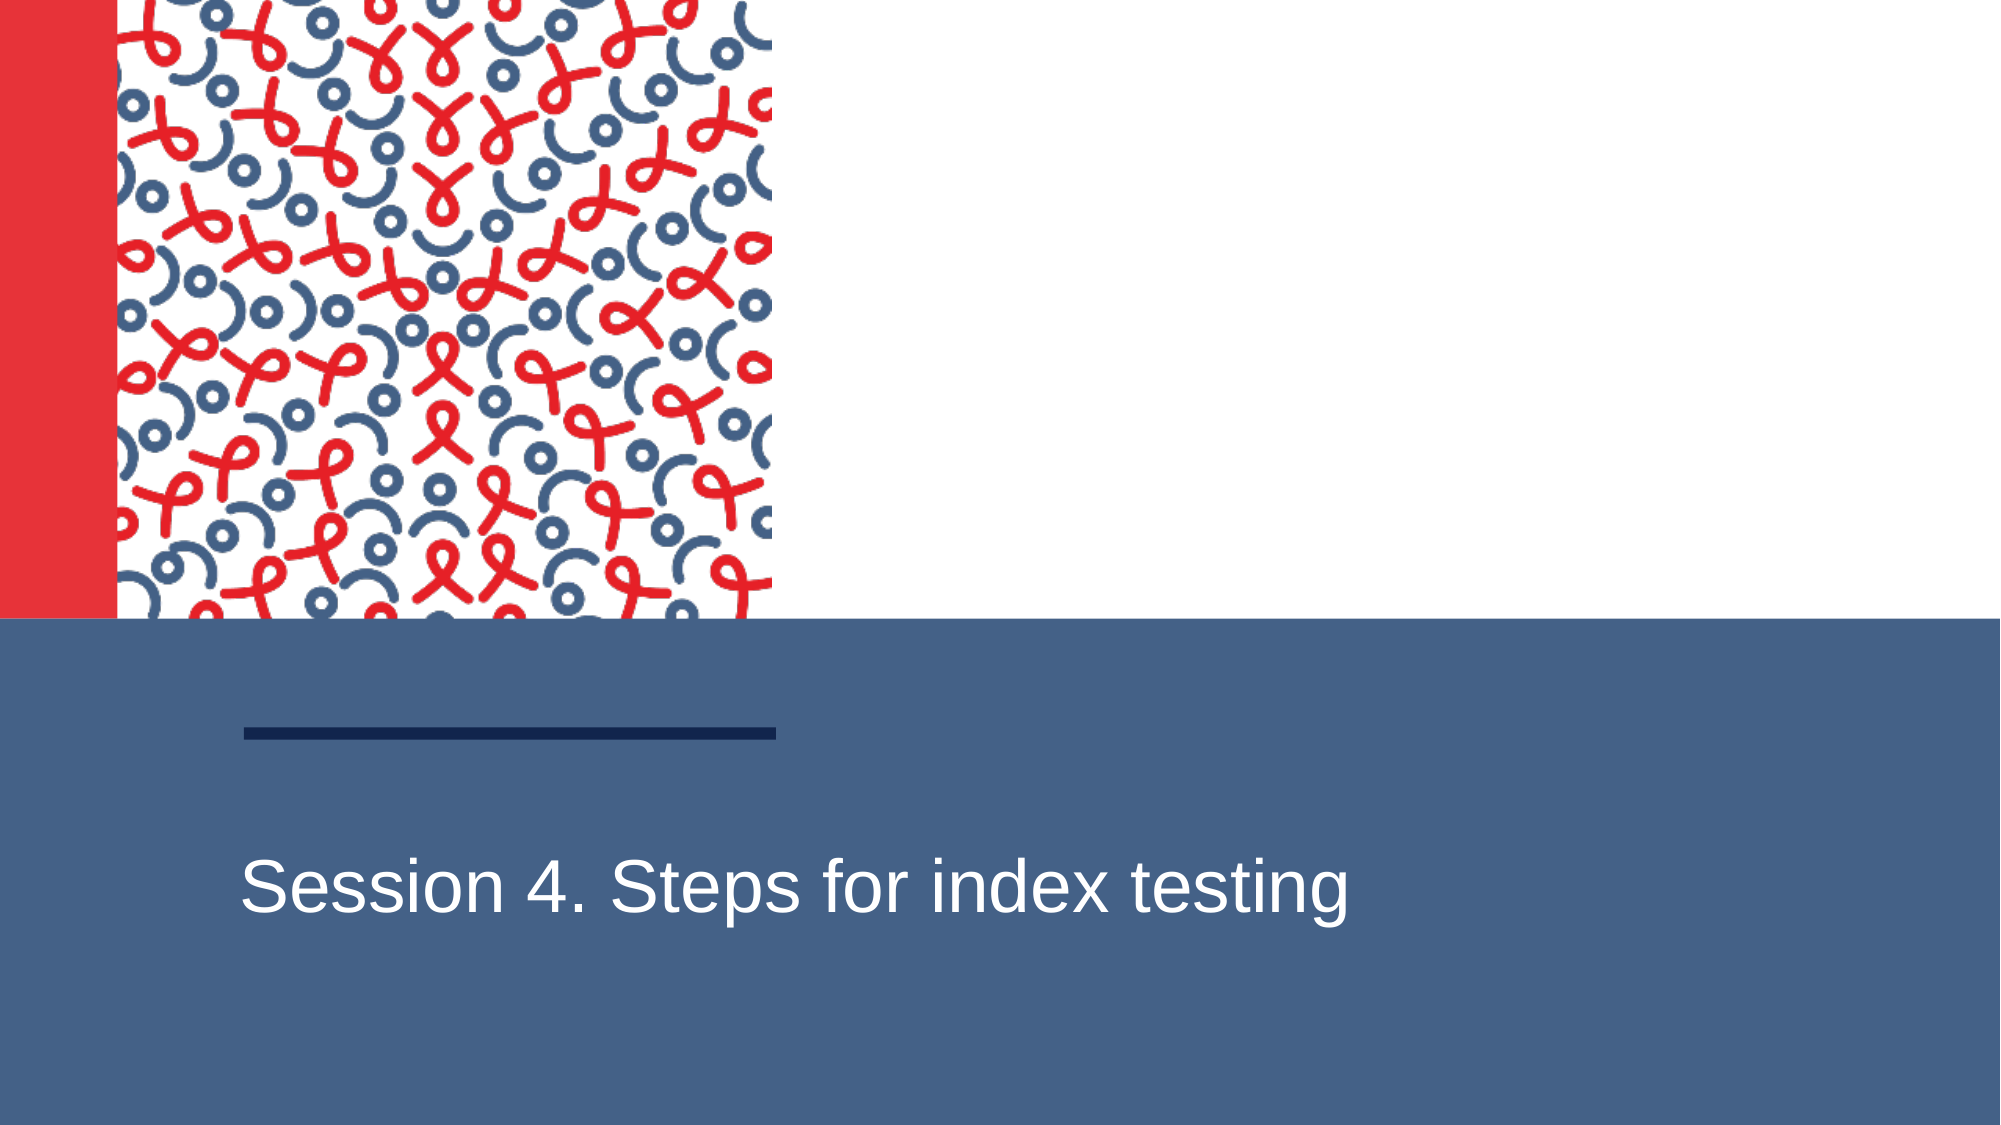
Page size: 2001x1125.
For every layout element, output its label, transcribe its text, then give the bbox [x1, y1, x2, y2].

title Session 4. Steps for index testing [224, 779, 1835, 997]
picture [118, 0, 2000, 619]
